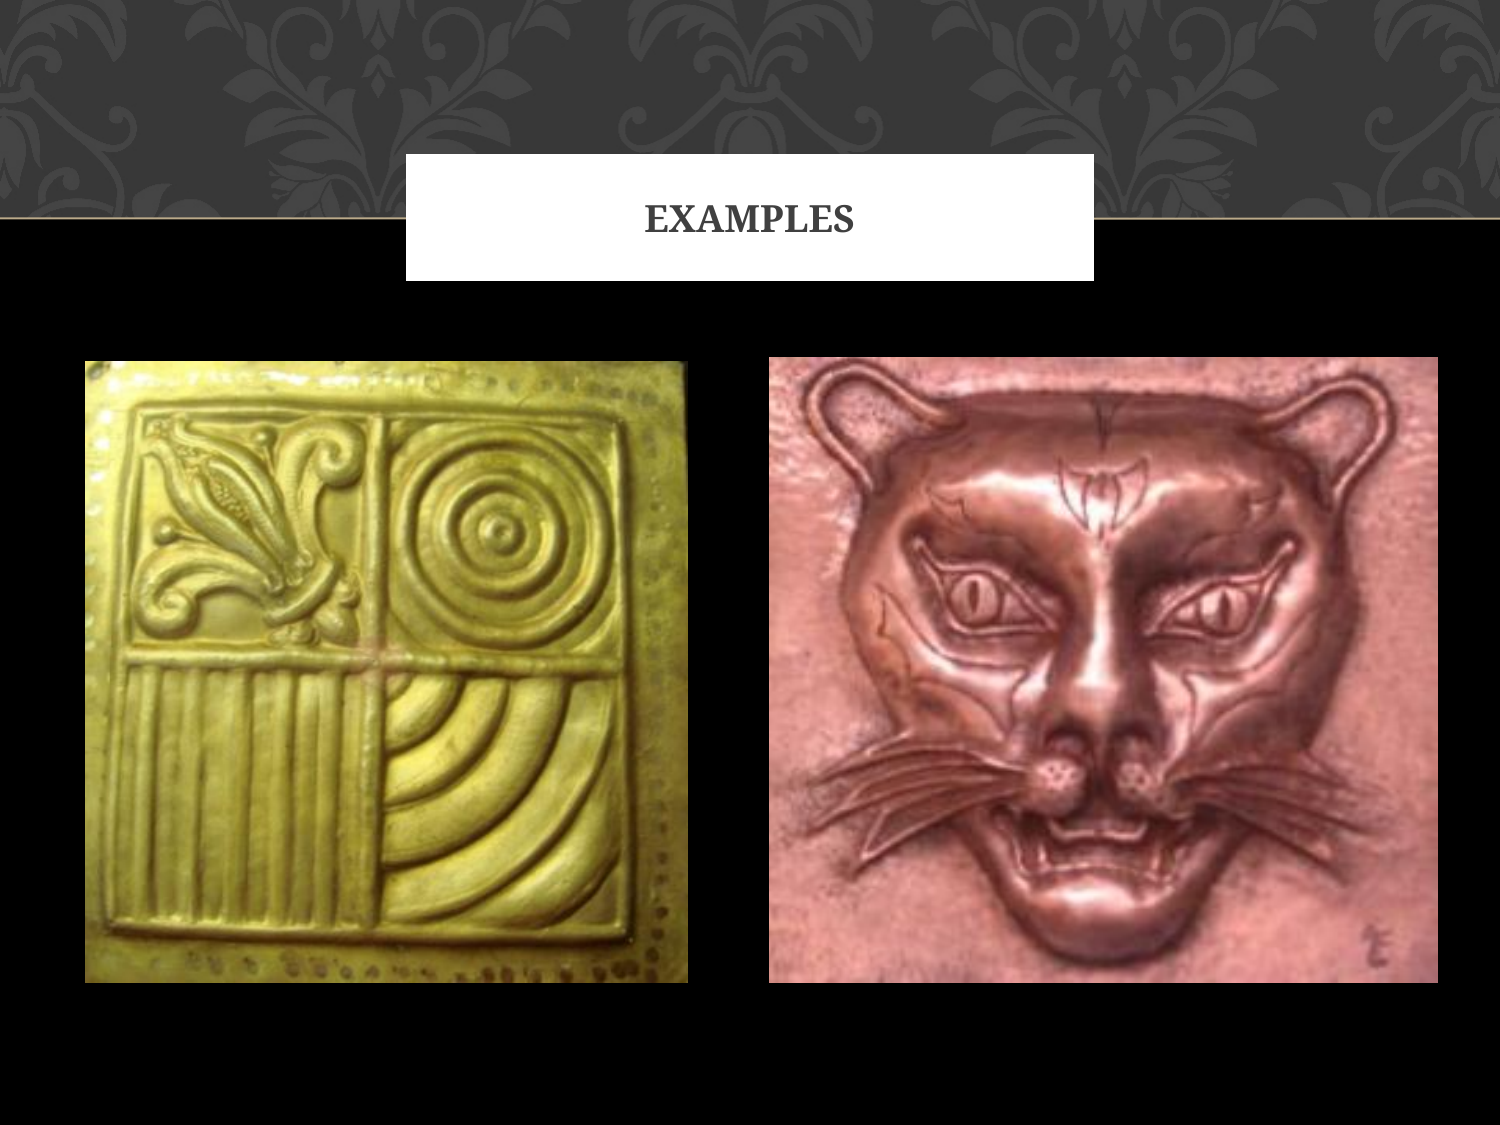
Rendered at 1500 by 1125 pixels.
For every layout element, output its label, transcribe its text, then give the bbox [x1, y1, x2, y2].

title Examples [406, 154, 1094, 281]
picture [84, 361, 688, 984]
picture [769, 357, 1438, 984]
